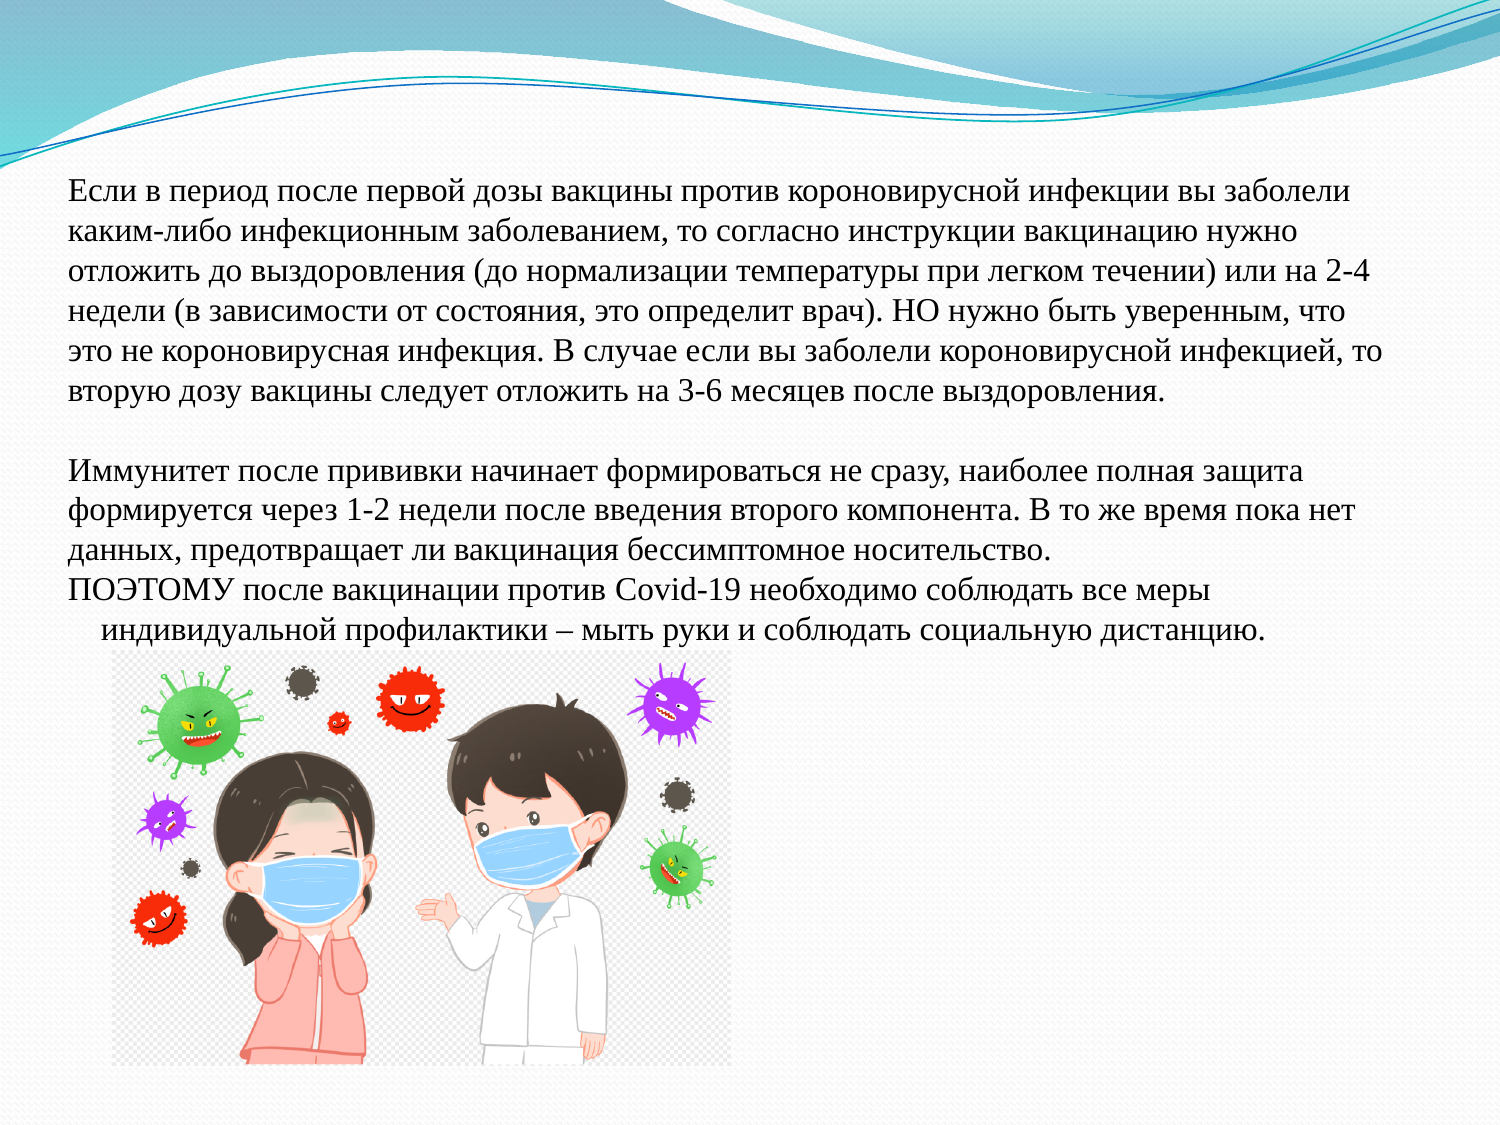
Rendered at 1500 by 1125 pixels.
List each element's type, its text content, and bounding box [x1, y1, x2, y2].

text_box Если в период после первой дозы вакцины против короновирусной инфекции вы заболели каким-либо инфекционным заболеванием, то согласно инструкции вакцинацию нужно отложить до выздоровления (до нормализации температуры при легком течении) или на 2-4 недели (в зависимости от состояния, это определит врач). НО нужно быть уверенным, что это не короновирусная инфекция. В случае если вы заболели короновирусной инфекцией, то вторую дозу вакцины следует отложить на 3-6 месяцев после выздоровления. Иммунитет после прививки начинает формироваться не сразу, наиболее полная защита формируется через 1-2 недели после введения второго компонента. В то же время пока нет данных, предотвращает ли вакцинация бессимптомное носительство. ПОЭТОМУ после вакцинации против Covid-19 необходимо соблюдать все меры индивидуальной профилактики – мыть руки и соблюдать социальную дистанцию. [53, 160, 1412, 655]
picture [111, 650, 731, 1066]
